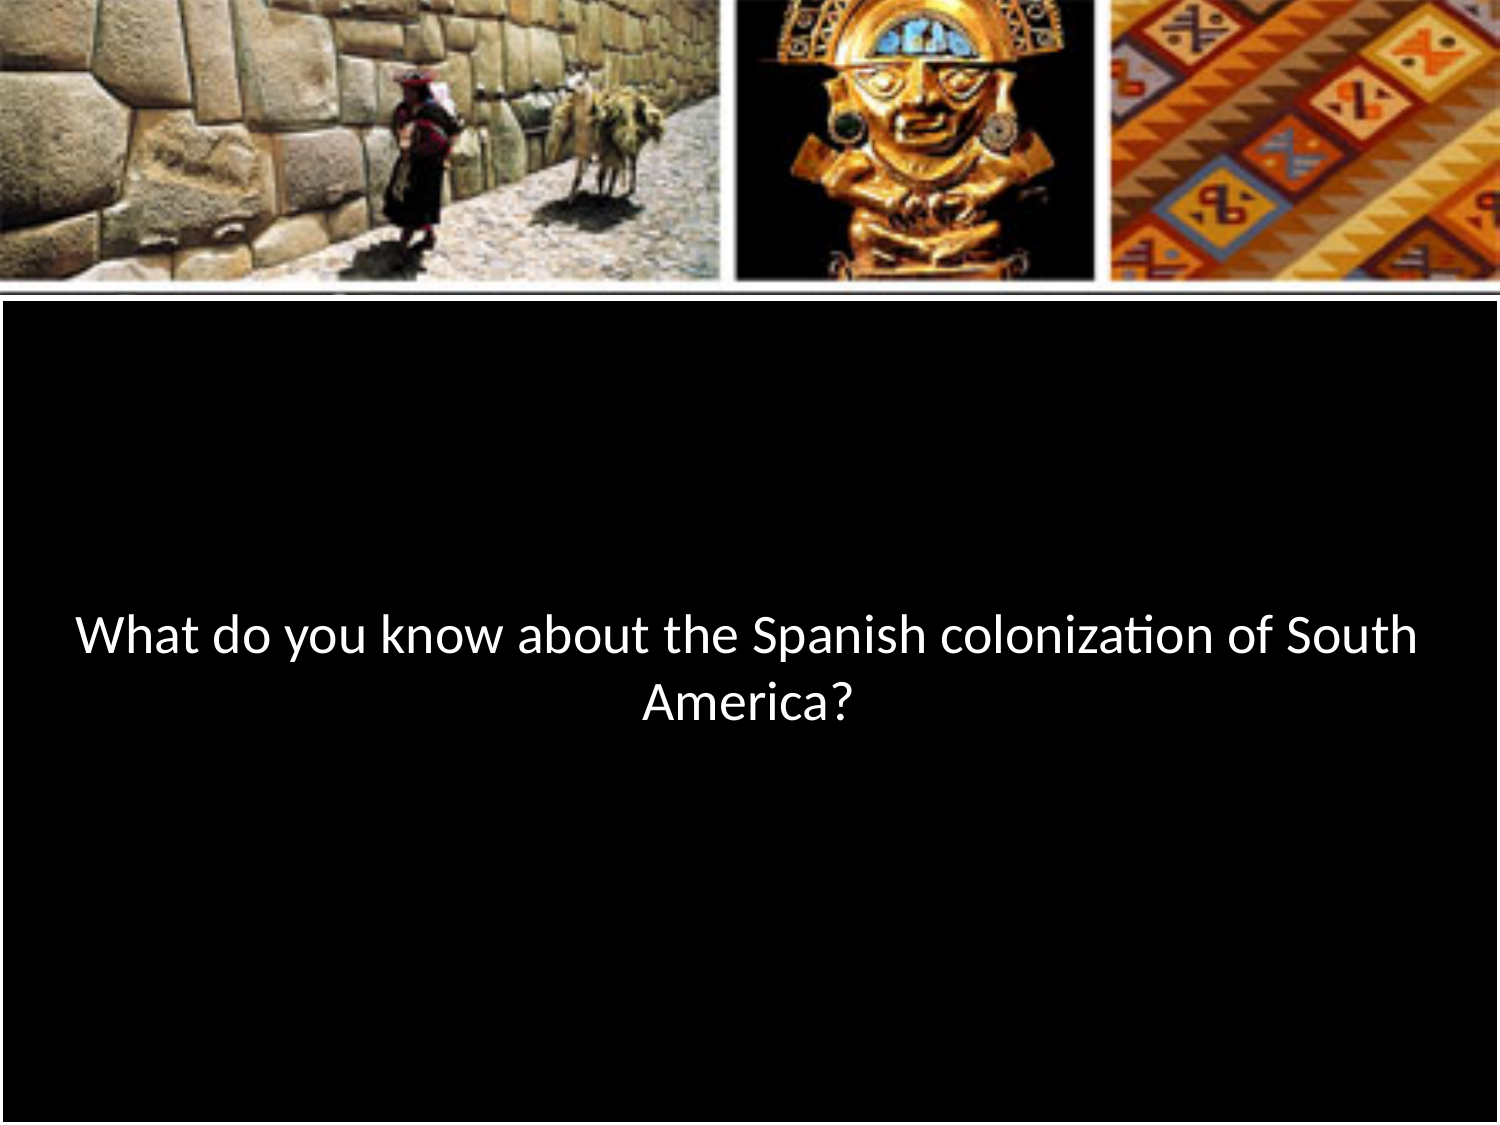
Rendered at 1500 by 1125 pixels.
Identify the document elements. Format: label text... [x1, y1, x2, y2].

picture [0, 0, 1500, 295]
title What do you know about the Spanish colonization of South America? [20, 589, 1478, 740]
